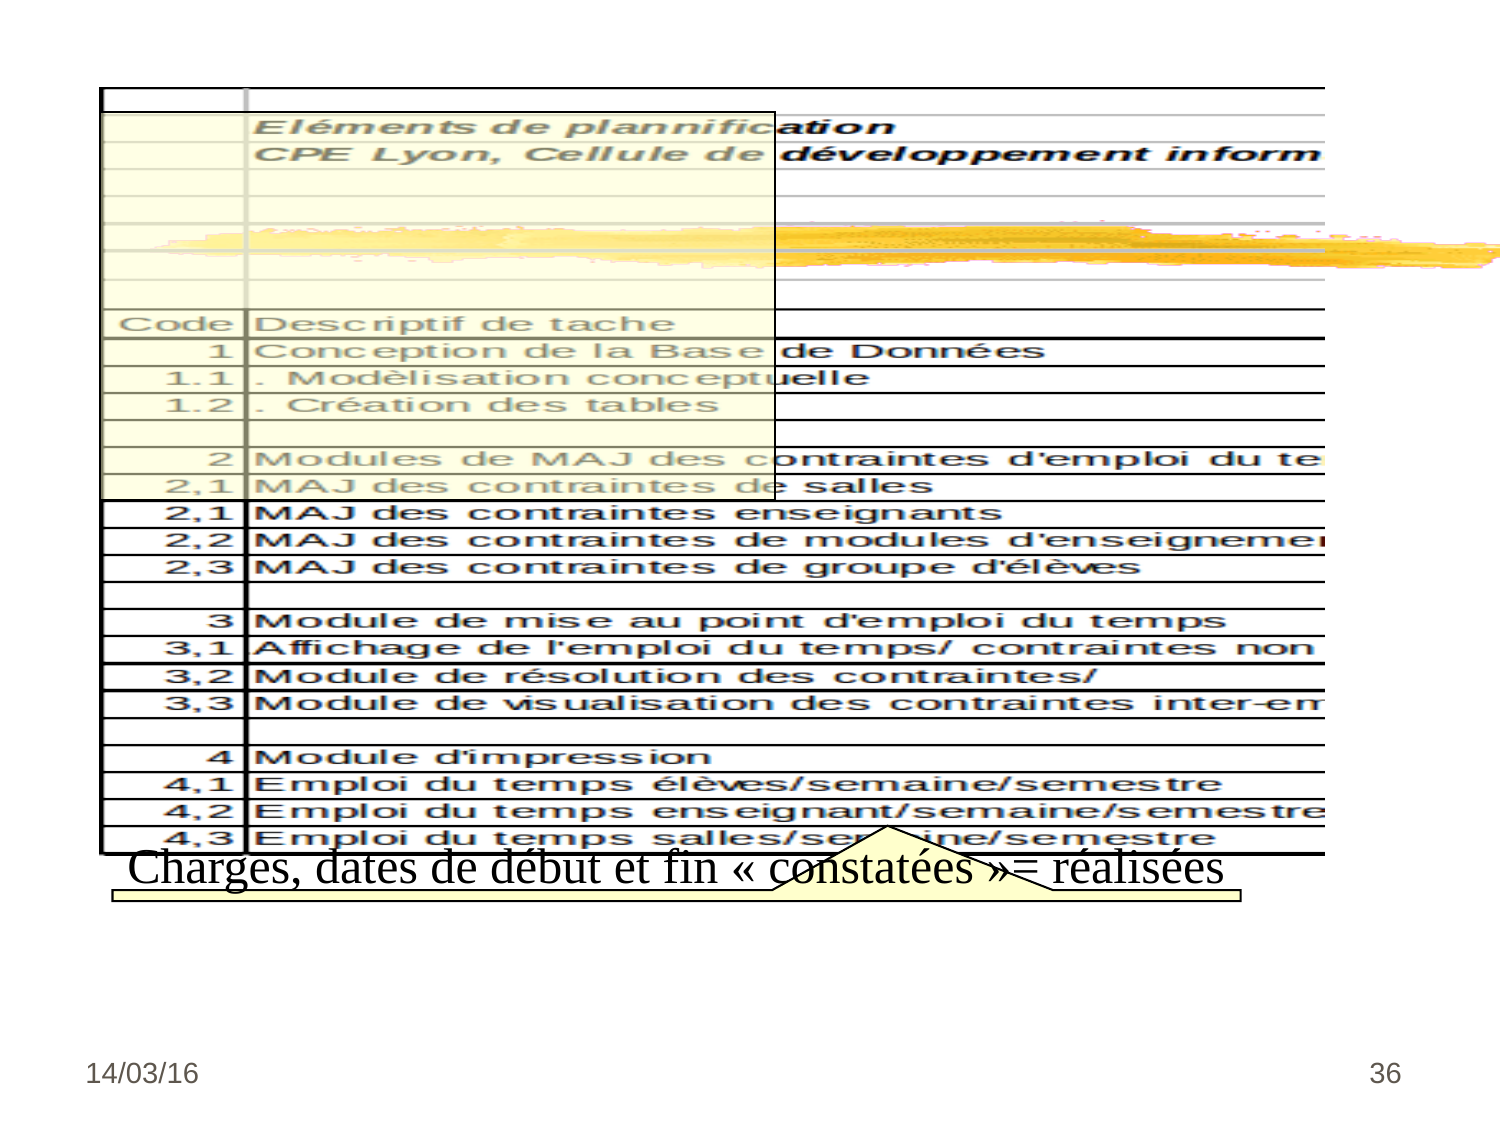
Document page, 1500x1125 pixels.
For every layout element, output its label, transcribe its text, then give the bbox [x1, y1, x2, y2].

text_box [99, 87, 1326, 856]
text_box <numéro> [1104, 1021, 1417, 1097]
text_box 14/03/16 [70, 1021, 384, 1097]
picture [1326, 215, 1500, 279]
text_box Charges, dates de début et fin « constatées »= réalisées [112, 865, 1241, 902]
